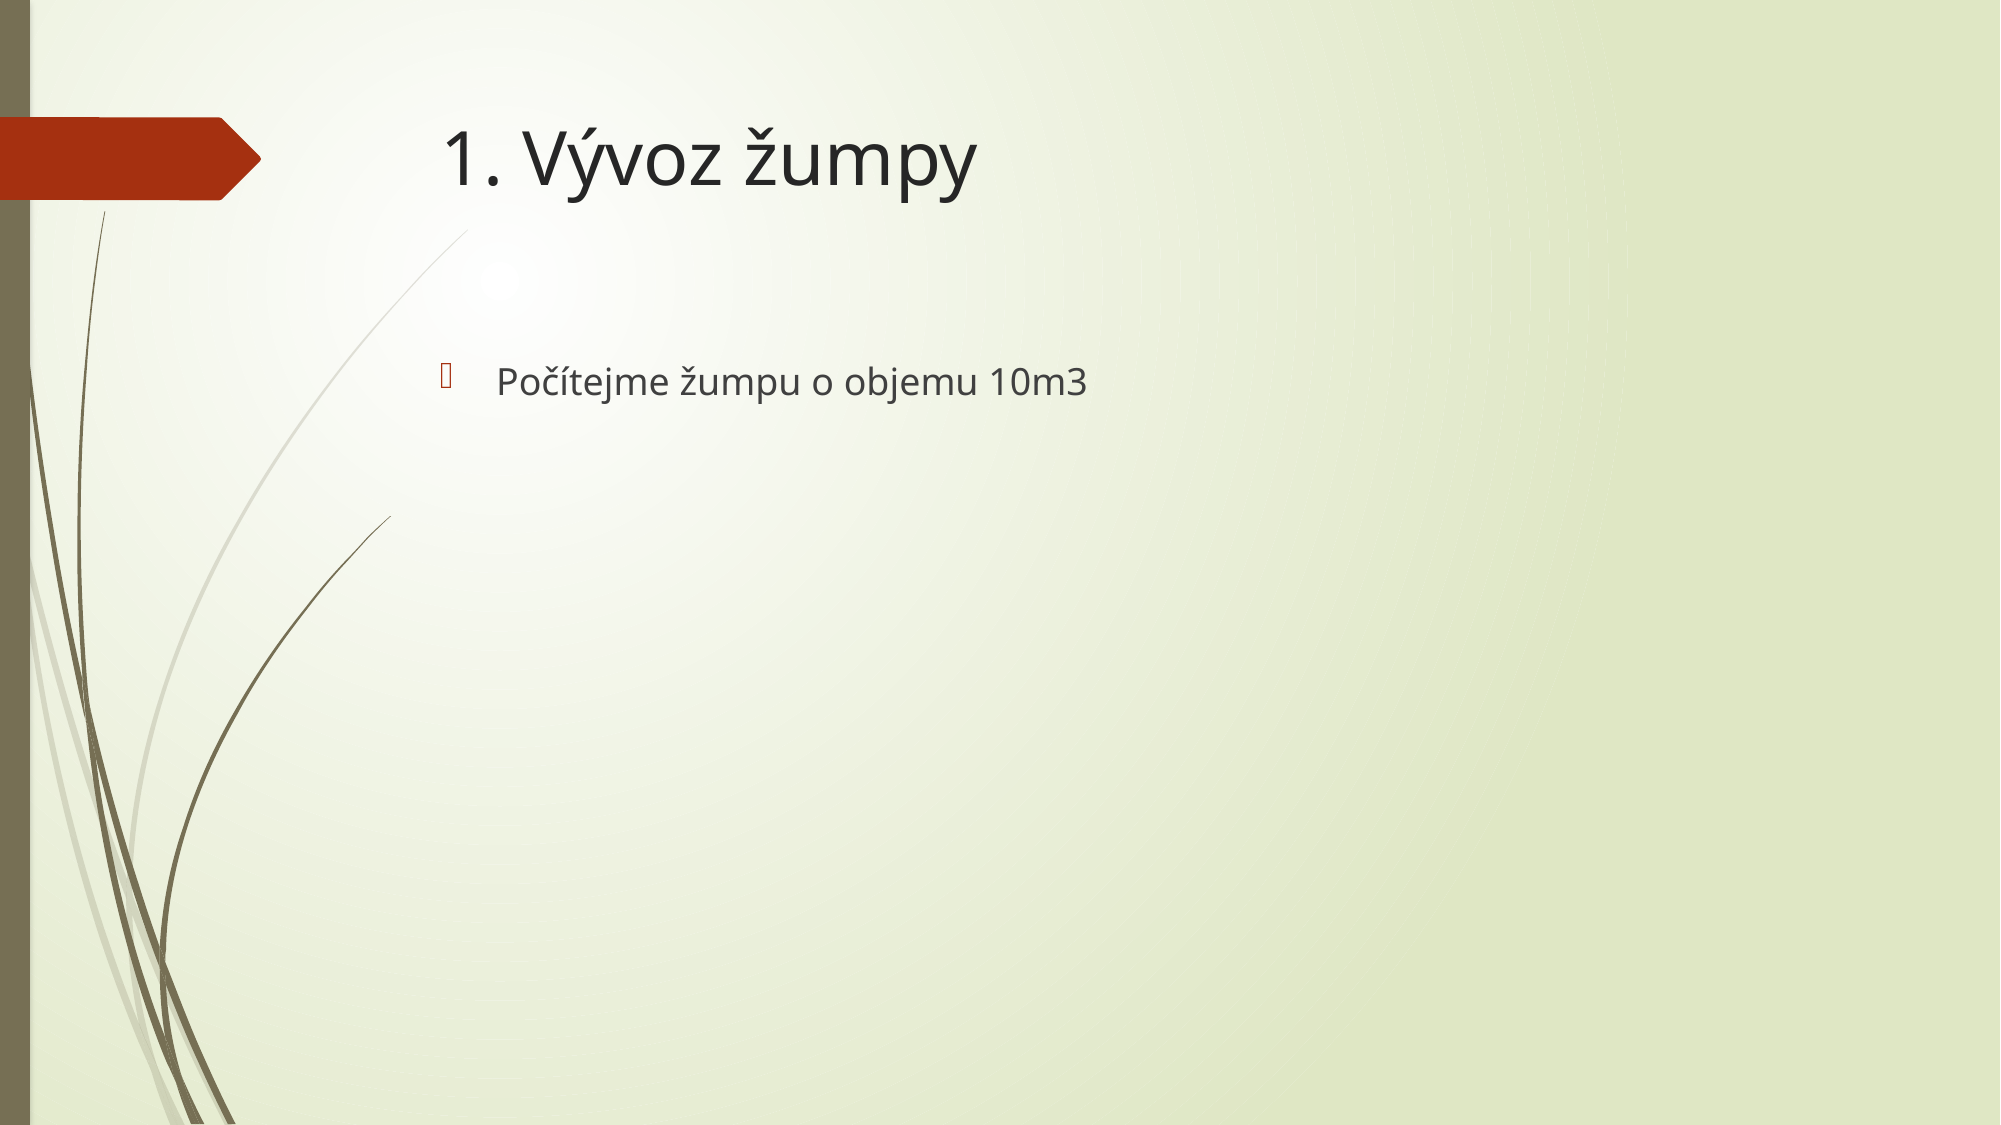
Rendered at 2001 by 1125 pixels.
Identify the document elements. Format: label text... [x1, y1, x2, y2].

title 1. Vývoz žumpy [425, 102, 1888, 313]
list Počítejme žumpu o objemu 10m3 [424, 350, 1888, 970]
